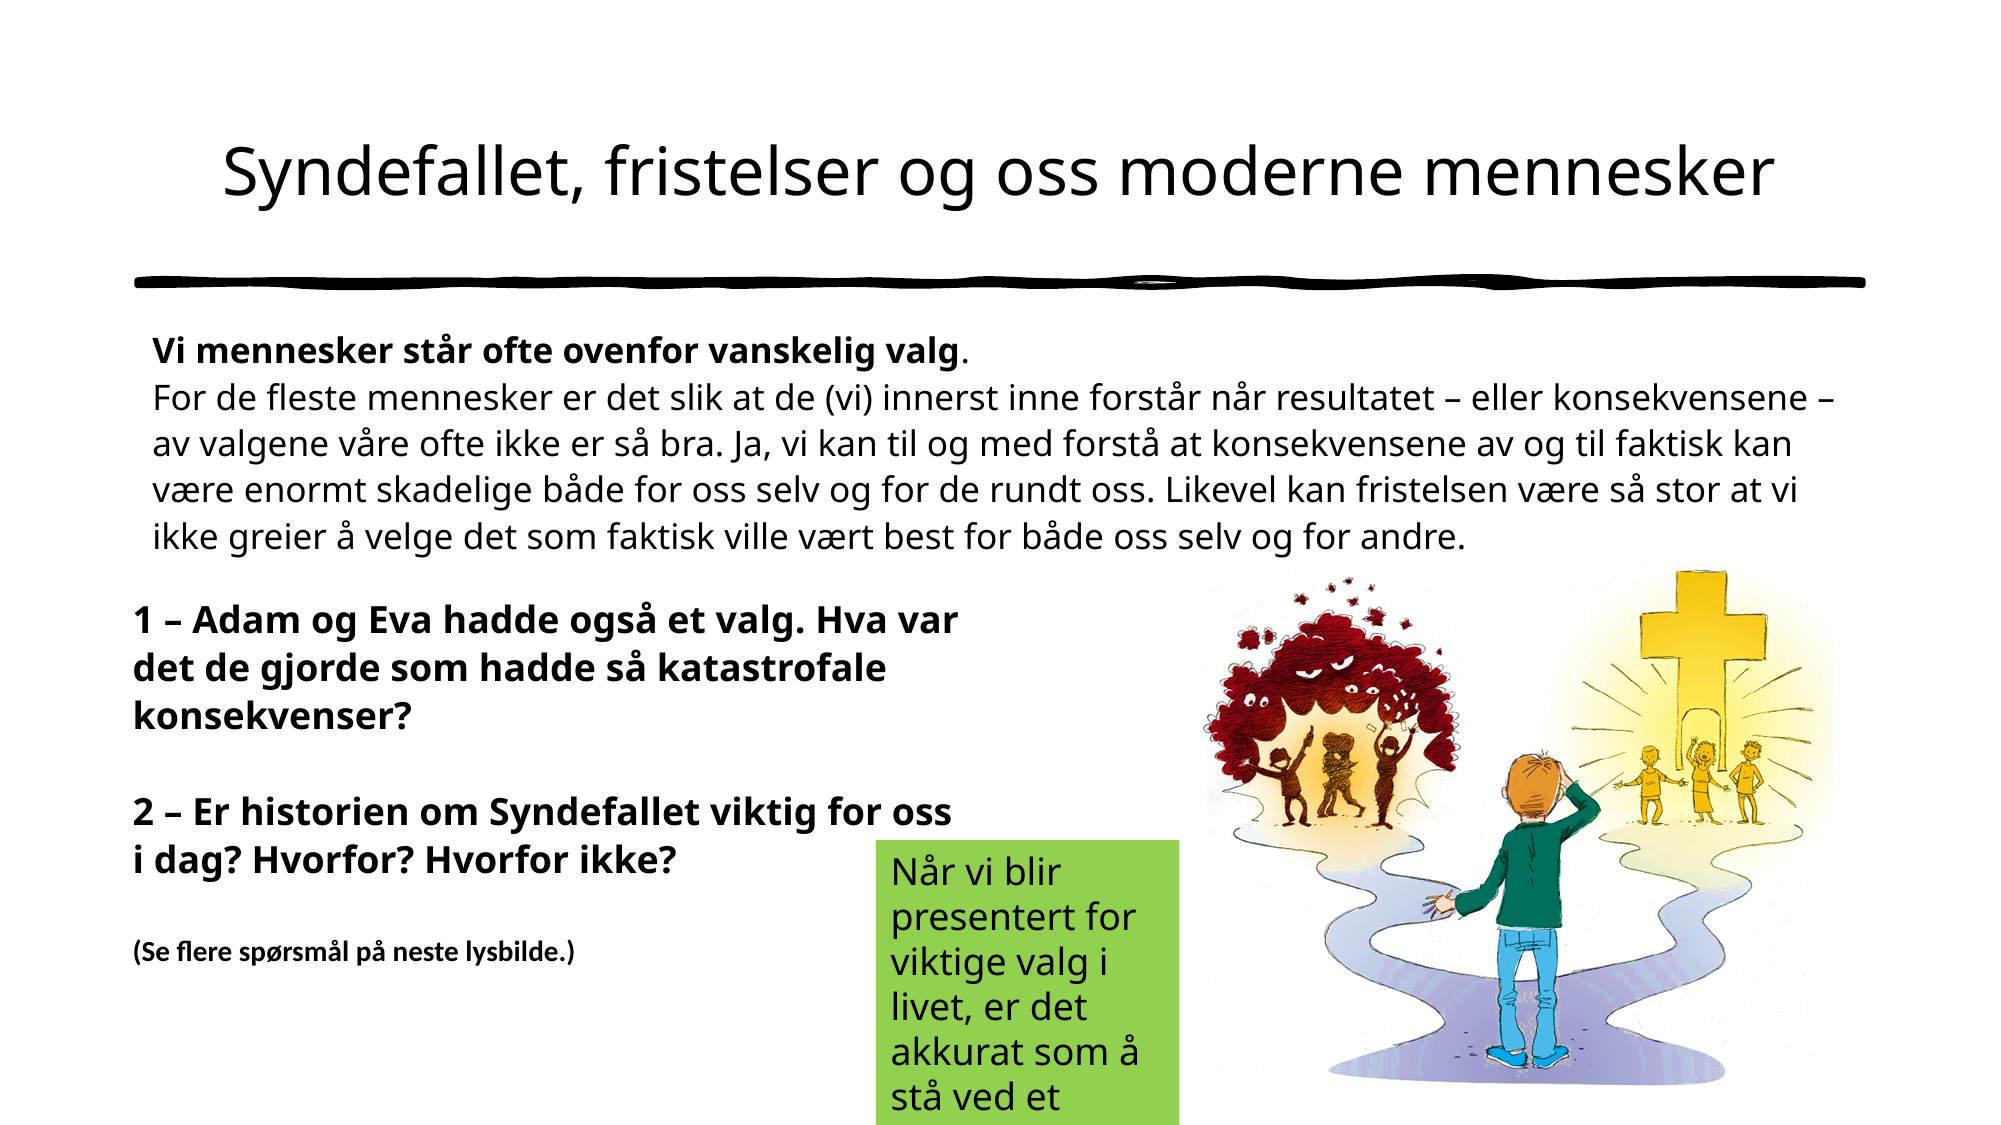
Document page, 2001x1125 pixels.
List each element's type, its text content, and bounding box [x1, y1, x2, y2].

picture [1195, 562, 1834, 1086]
title Syndefallet, fristelser og oss moderne mennesker [137, 59, 1863, 278]
text_box 1 – Adam og Eva hadde også et valg. Hva var det de gjorde som hadde så katastrofale konsekvenser? 2 – Er historien om Syndefallet viktig for oss i dag? Hvorfor? Hvorfor ikke? (Se flere spørsmål på neste lysbilde.) [117, 585, 983, 975]
list Vi mennesker står ofte ovenfor vanskelig valg. For de fleste mennesker er det slik at de (vi) innerst inne forstår når resultatet – eller konsekvensene – av valgene våre ofte ikke er så bra. Ja, vi kan til og med forstå at konsekvensene av og til faktisk kan være enormt skadelige både for oss selv og for de rundt oss. Likevel kan fristelsen være så stor at vi ikke greier å velge det som faktisk ville vært best for både oss selv og for andre. [137, 316, 1863, 588]
text_box Når vi blir presentert for viktige valg i livet, er det akkurat som å stå ved et veiskille og skulle velge hvilken vei man skal gå. [875, 840, 1180, 1125]
